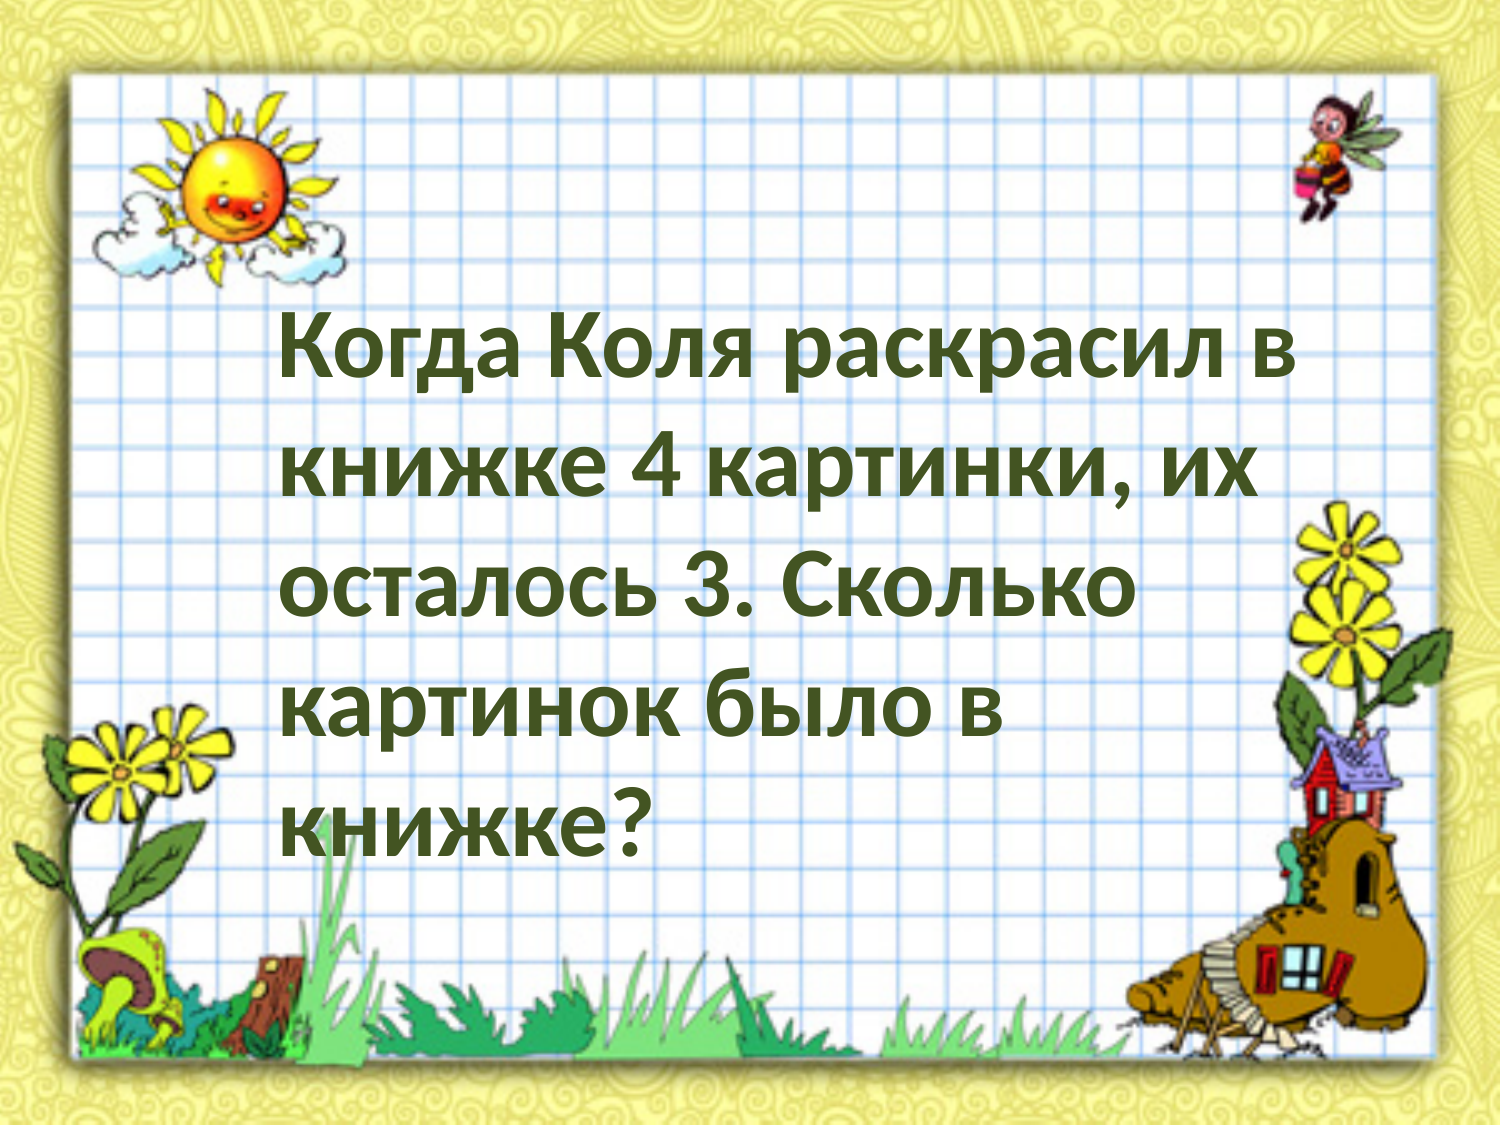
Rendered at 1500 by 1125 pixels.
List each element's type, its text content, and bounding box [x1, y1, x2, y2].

picture [0, 0, 1500, 1125]
text_box Когда Коля раскрасил в книжке 4 картинки, их осталось 3. Сколько картинок было в книжке? [262, 269, 1338, 885]
